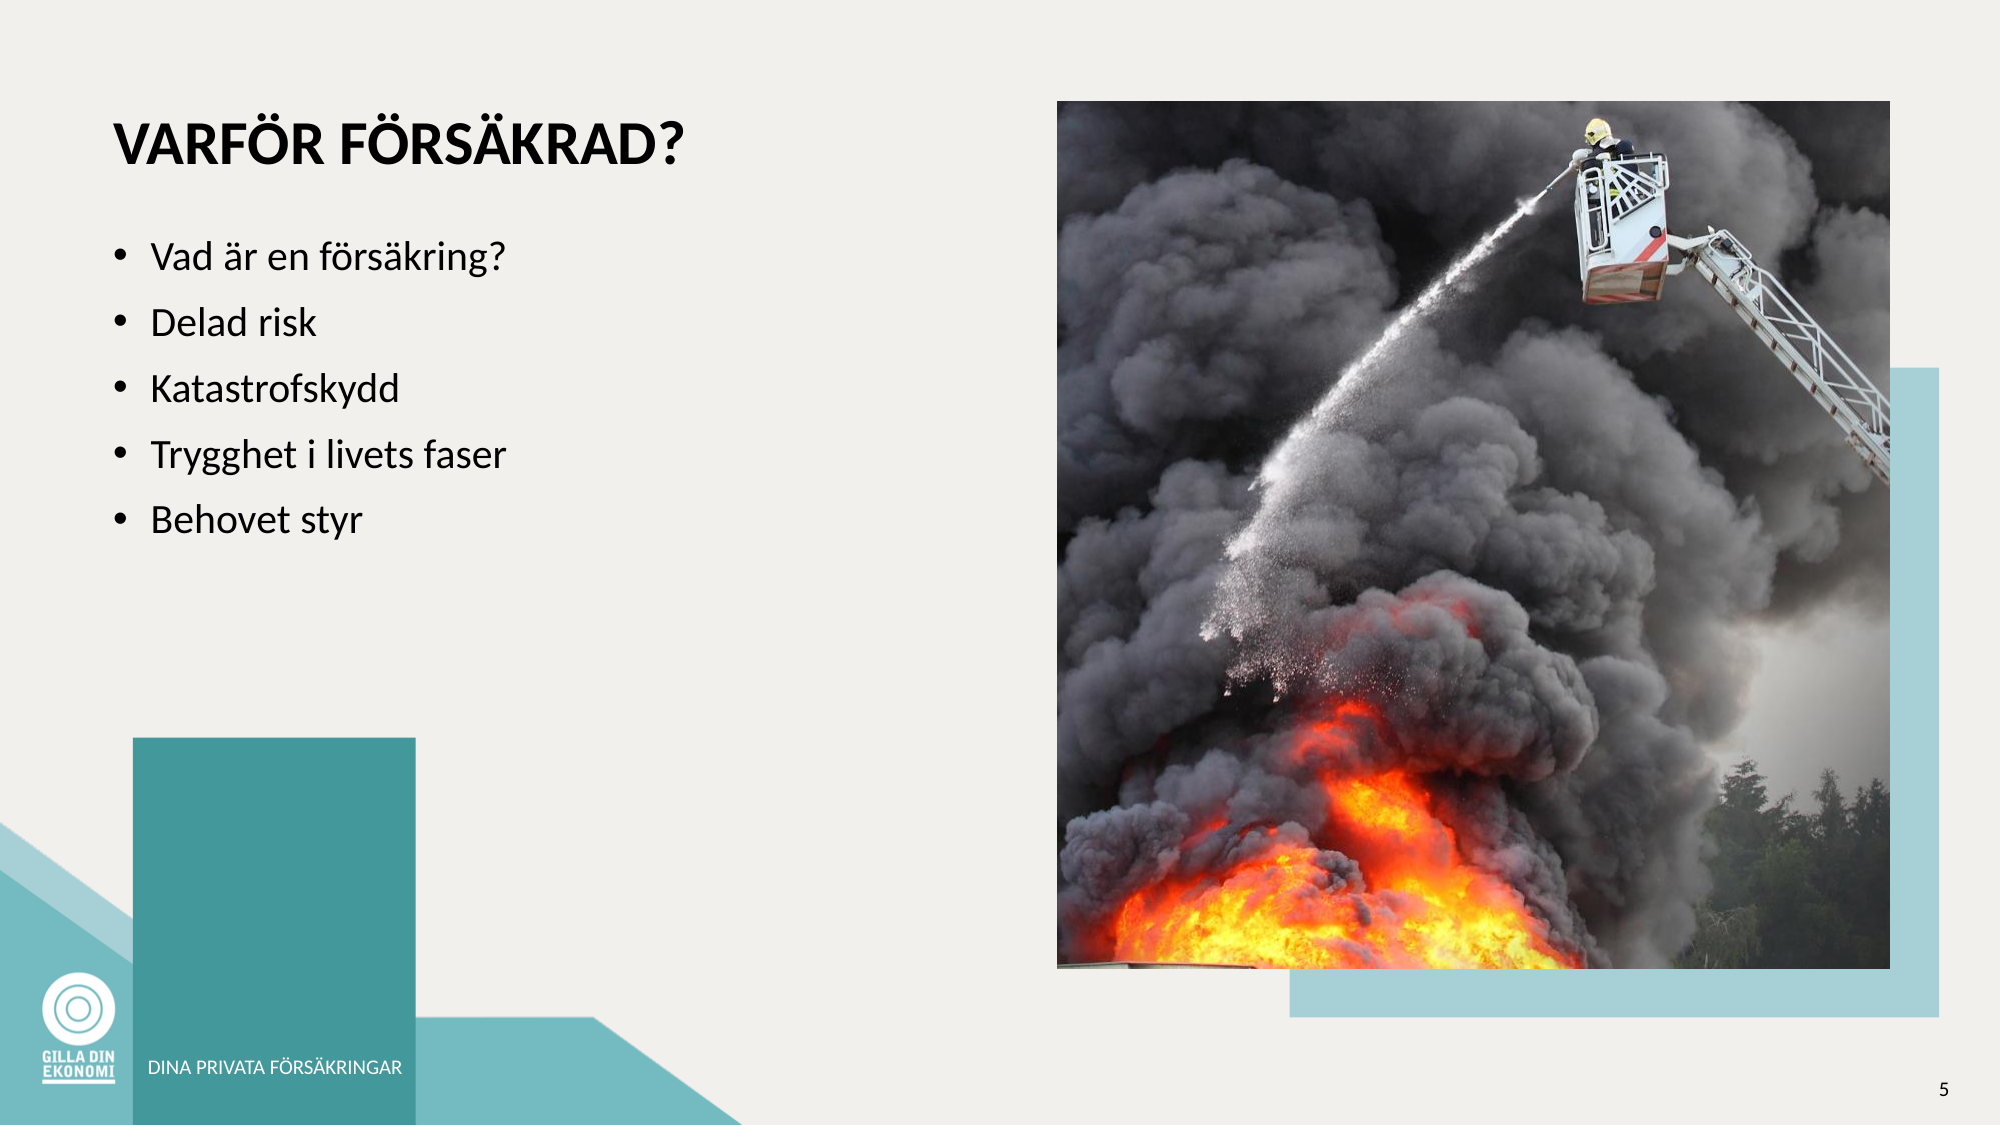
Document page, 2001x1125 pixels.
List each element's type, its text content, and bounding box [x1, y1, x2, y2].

list DINA PRIVATA FÖRSÄKRINGAR [132, 737, 416, 1125]
picture [0, 685, 744, 1125]
picture [1057, 101, 1890, 969]
list Vad är en försäkring? Delad risk Katastrofskydd Trygghet i livets faser Behovet styr [98, 226, 938, 636]
title VARFÖR FÖRSÄKRAD? [98, 102, 1044, 321]
